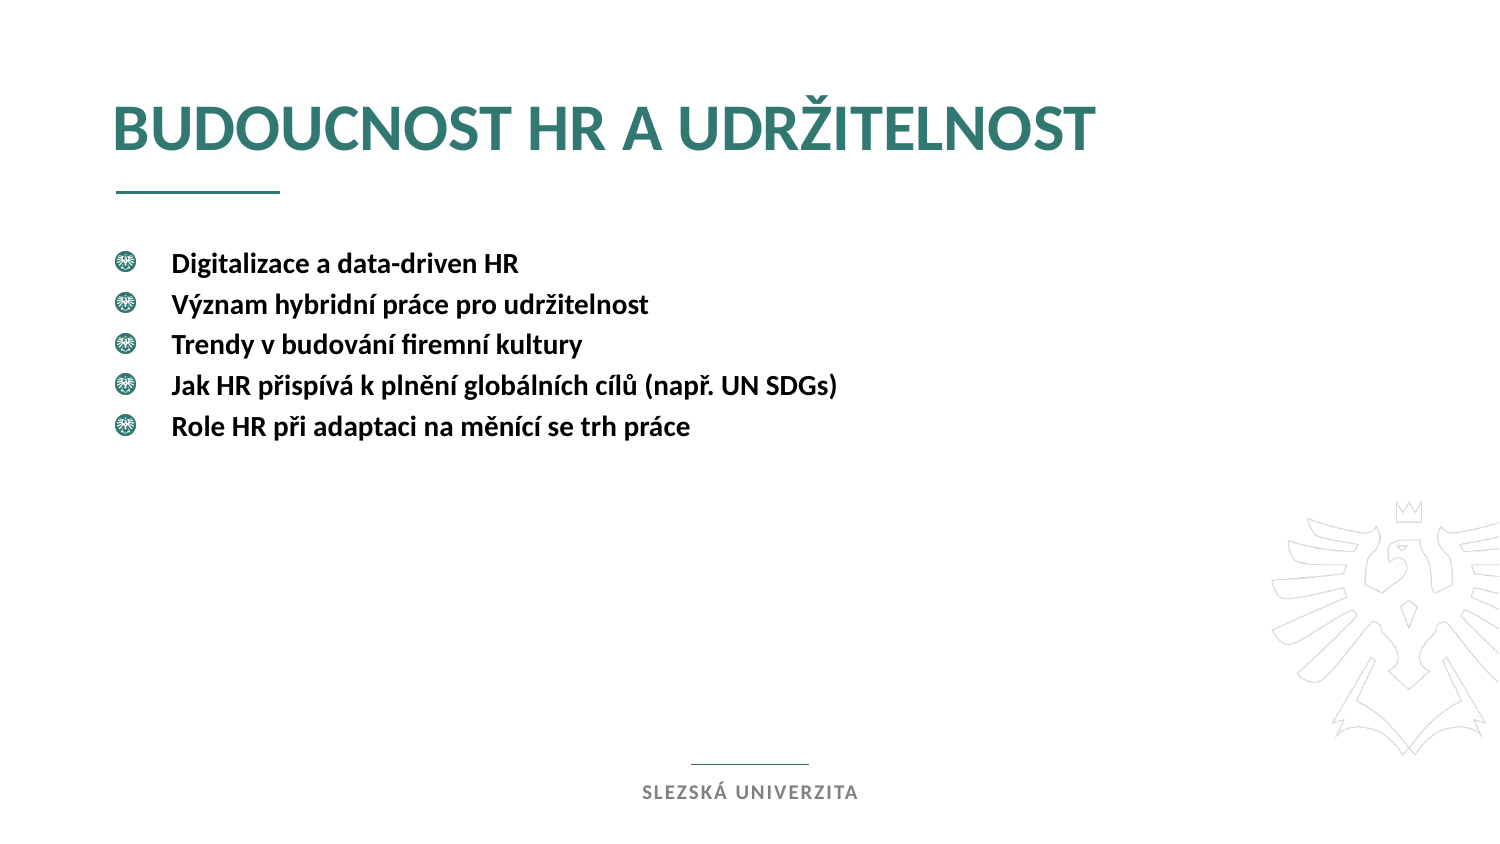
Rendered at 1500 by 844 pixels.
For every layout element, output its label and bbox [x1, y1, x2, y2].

picture [0, 0, 1500, 792]
text_box [623, 764, 877, 812]
